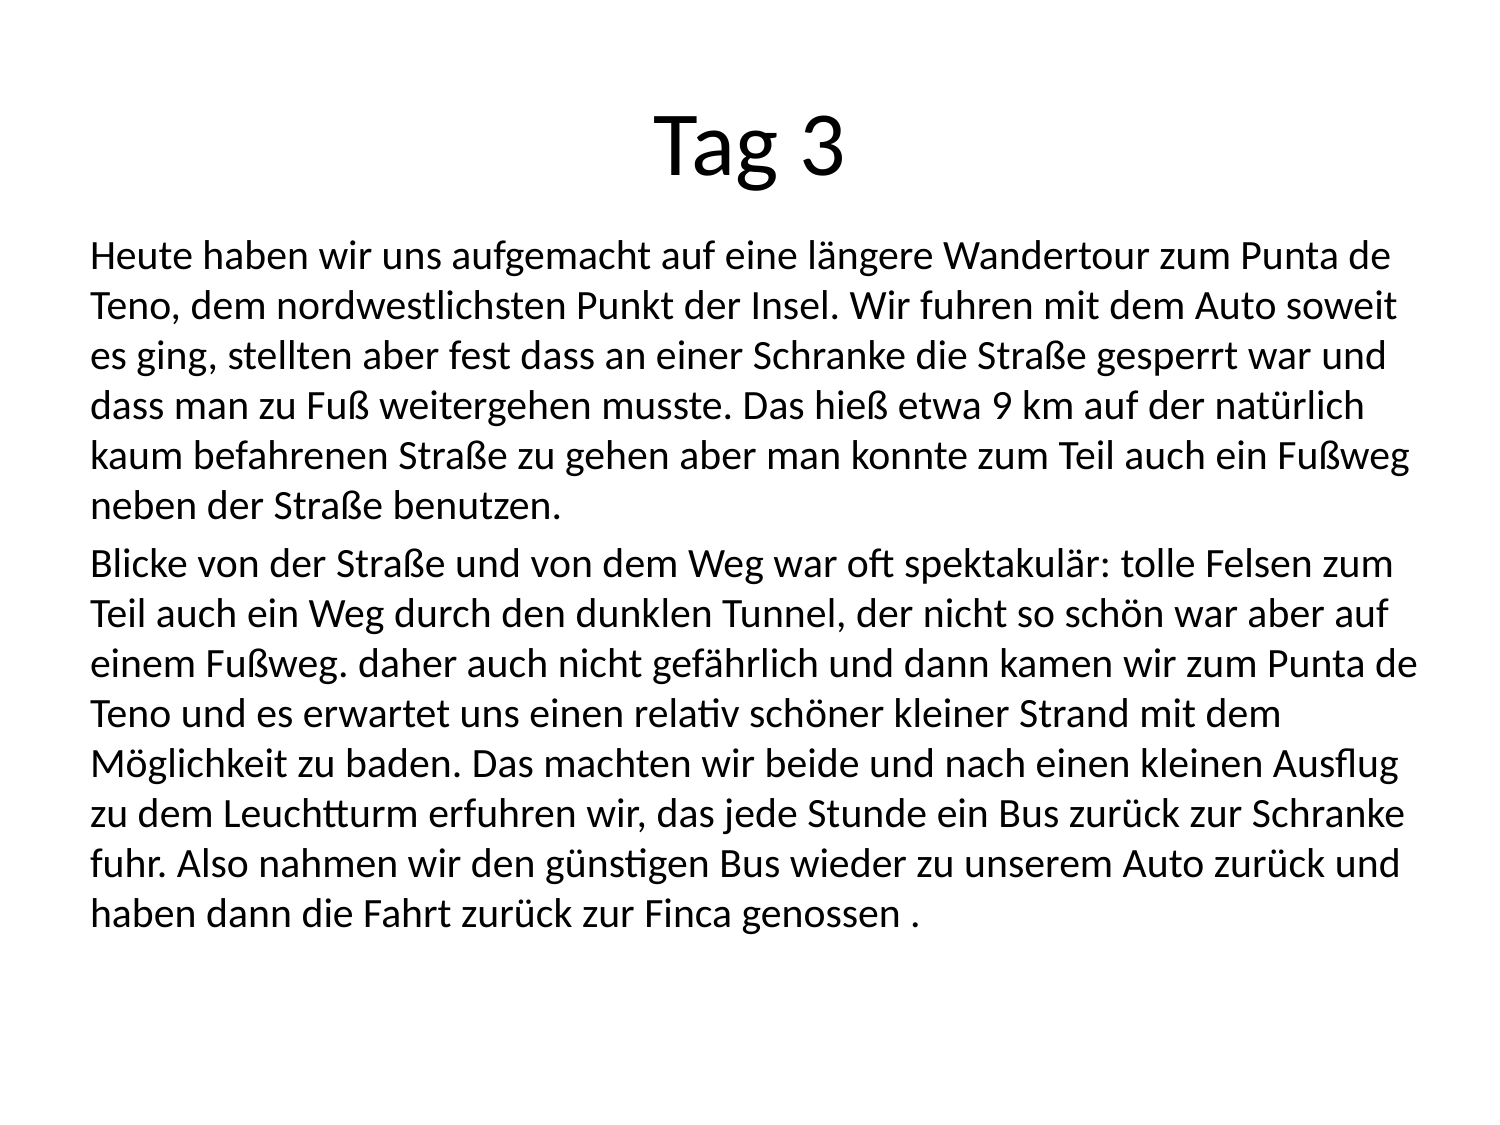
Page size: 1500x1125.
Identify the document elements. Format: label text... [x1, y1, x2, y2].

title Tag 3 [75, 45, 1425, 219]
list Heute haben wir uns aufgemacht auf eine längere Wandertour zum Punta de Teno, dem nordwestlichsten Punkt der Insel. Wir fuhren mit dem Auto soweit es ging, stellten aber fest dass an einer Schranke die Straße gesperrt war und dass man zu Fuß weitergehen musste. Das hieß etwa 9 km auf der natürlich kaum befahrenen Straße zu gehen aber man konnte zum Teil auch ein Fußweg neben der Straße benutzen. Blicke von der Straße und von dem Weg war oft spektakulär: tolle Felsen zum Teil auch ein Weg durch den dunklen Tunnel, der nicht so schön war aber auf einem Fußweg. daher auch nicht gefährlich und dann kamen wir zum Punta de Teno und es erwartet uns einen relativ schöner kleiner Strand mit dem Möglichkeit zu baden. Das machten wir beide und nach einen kleinen Ausflug zu dem Leuchtturm erfuhren wir, das jede Stunde ein Bus zurück zur Schranke fuhr. Also nahmen wir den günstigen Bus wieder zu unserem Auto zurück und haben dann die Fahrt zurück zur Finca genossen . [75, 219, 1447, 941]
